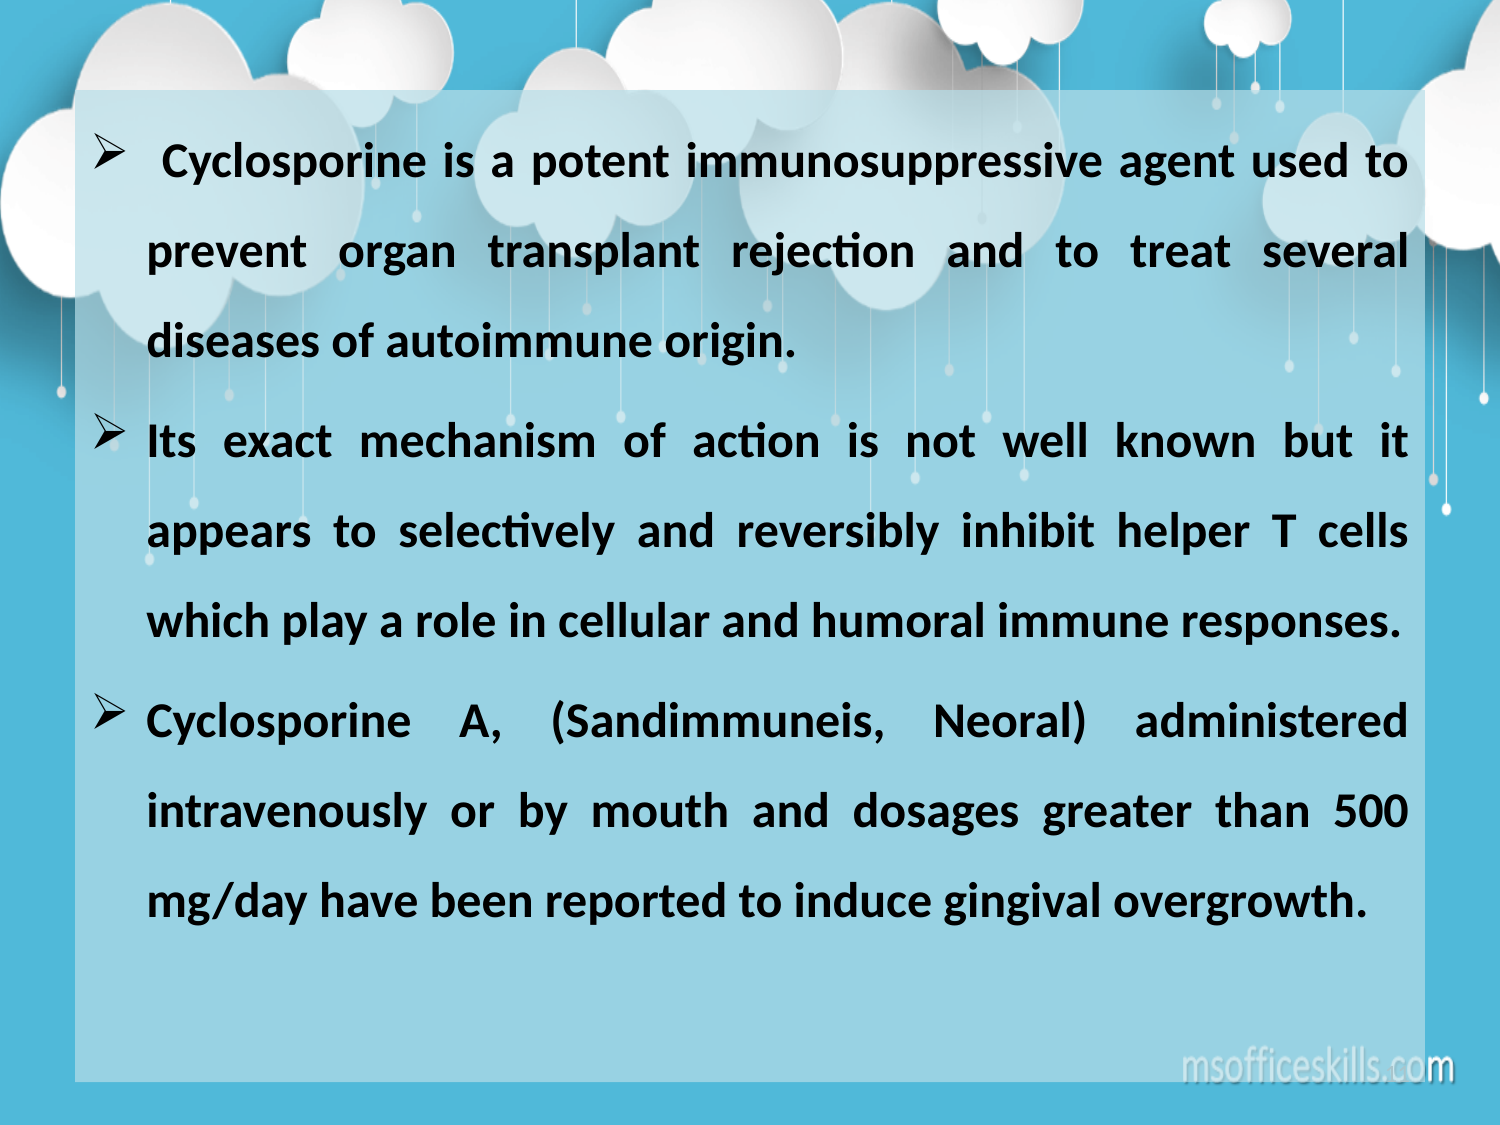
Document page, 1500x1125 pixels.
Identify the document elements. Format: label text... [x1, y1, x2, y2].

picture [0, 0, 1500, 1125]
list Cyclosporine is a potent immunosuppressive agent used to prevent organ transplant rejection and to treat several diseases of autoimmune origin. Its exact mechanism of action is not well known but it appears to selectively and reversibly inhibit helper T cells which play a role in cellular and humoral immune responses. Cyclosporine A, (Sandimmuneis, Neoral) administered intravenously or by mouth and dosages greater than 500 mg/day have been reported to induce gingival overgrowth. [75, 90, 1425, 1083]
slide_number 11 [1074, 1042, 1425, 1103]
